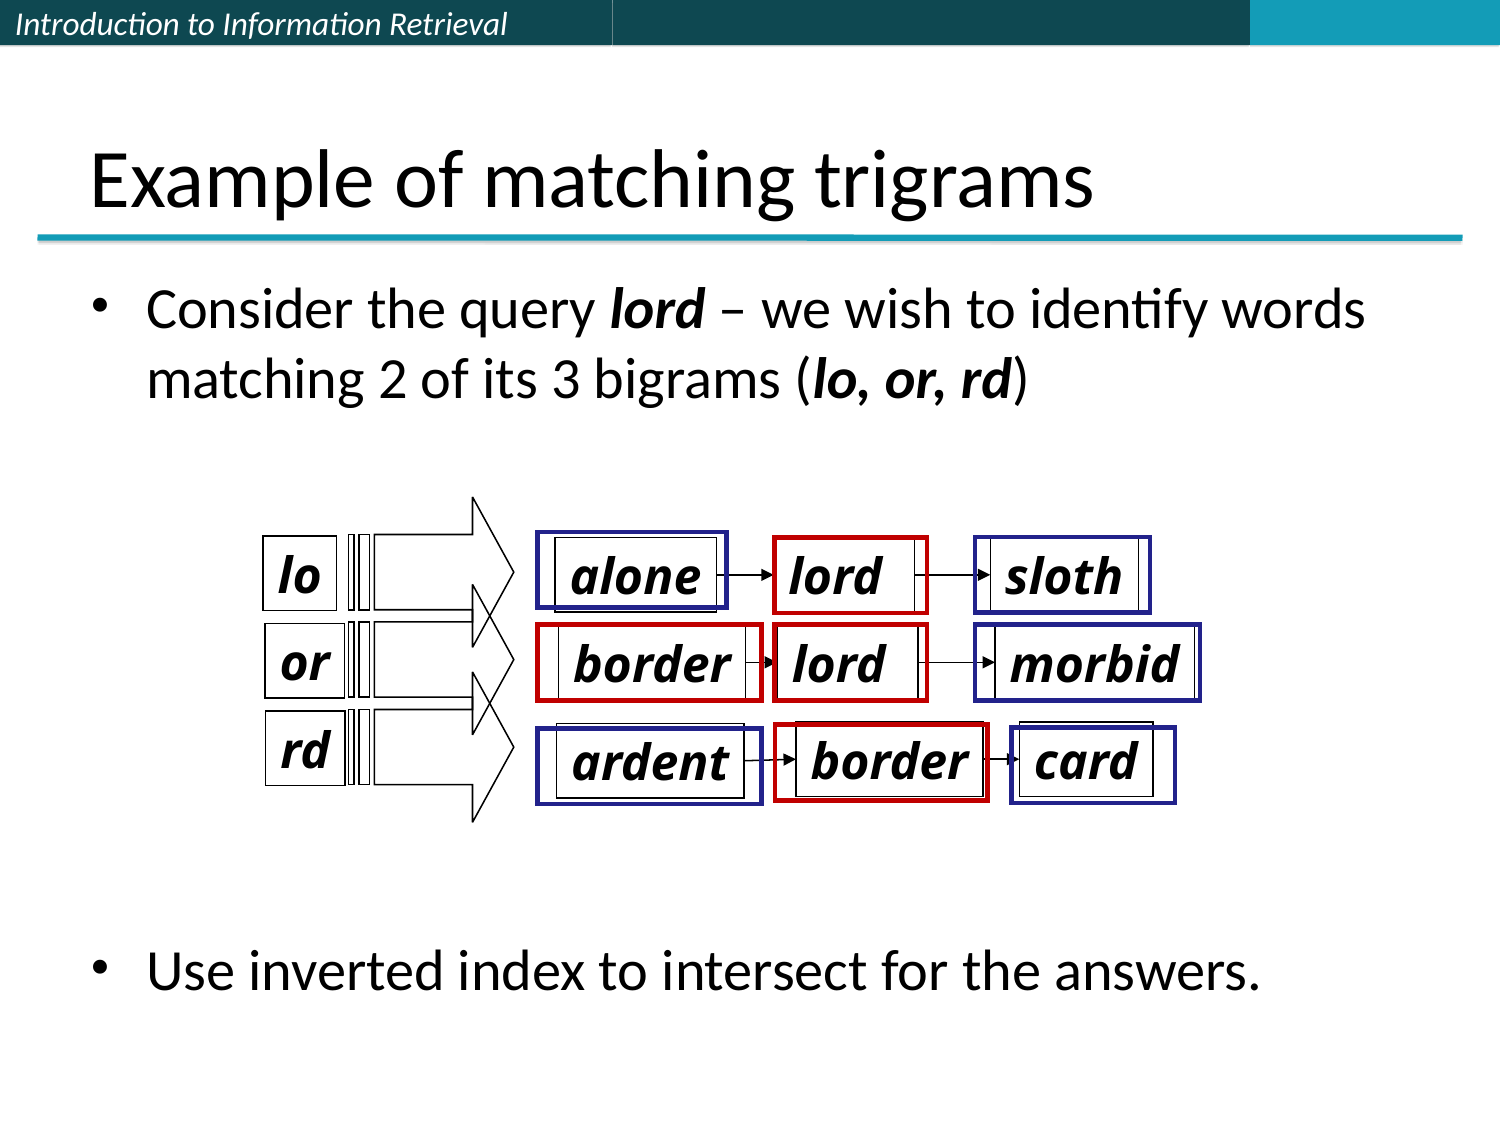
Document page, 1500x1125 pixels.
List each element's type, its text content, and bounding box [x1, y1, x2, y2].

text_box [537, 532, 727, 608]
text_box [358, 709, 370, 785]
text_box [358, 621, 370, 698]
list Consider the query lord – we wish to identify words matching 2 of its 3 bigrams (lo, or, rd) Use inverted index to intersect for the answers. [74, 262, 1425, 1062]
text_box card [1019, 721, 1153, 727]
text_box [988, 624, 1200, 701]
text_box [348, 621, 354, 698]
text_box [1011, 727, 1176, 804]
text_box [774, 536, 928, 701]
title Example of matching trigrams [74, 16, 1425, 232]
text_box [374, 671, 514, 823]
text_box alone [554, 608, 717, 613]
text_box [358, 534, 370, 610]
text_box lo [262, 535, 337, 611]
text_box [374, 496, 514, 616]
text_box [348, 534, 354, 610]
text_box rd [265, 710, 346, 786]
text_box or [264, 623, 345, 699]
text_box [975, 537, 1150, 613]
text_box [348, 709, 354, 785]
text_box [537, 624, 988, 801]
text_box [374, 584, 514, 703]
